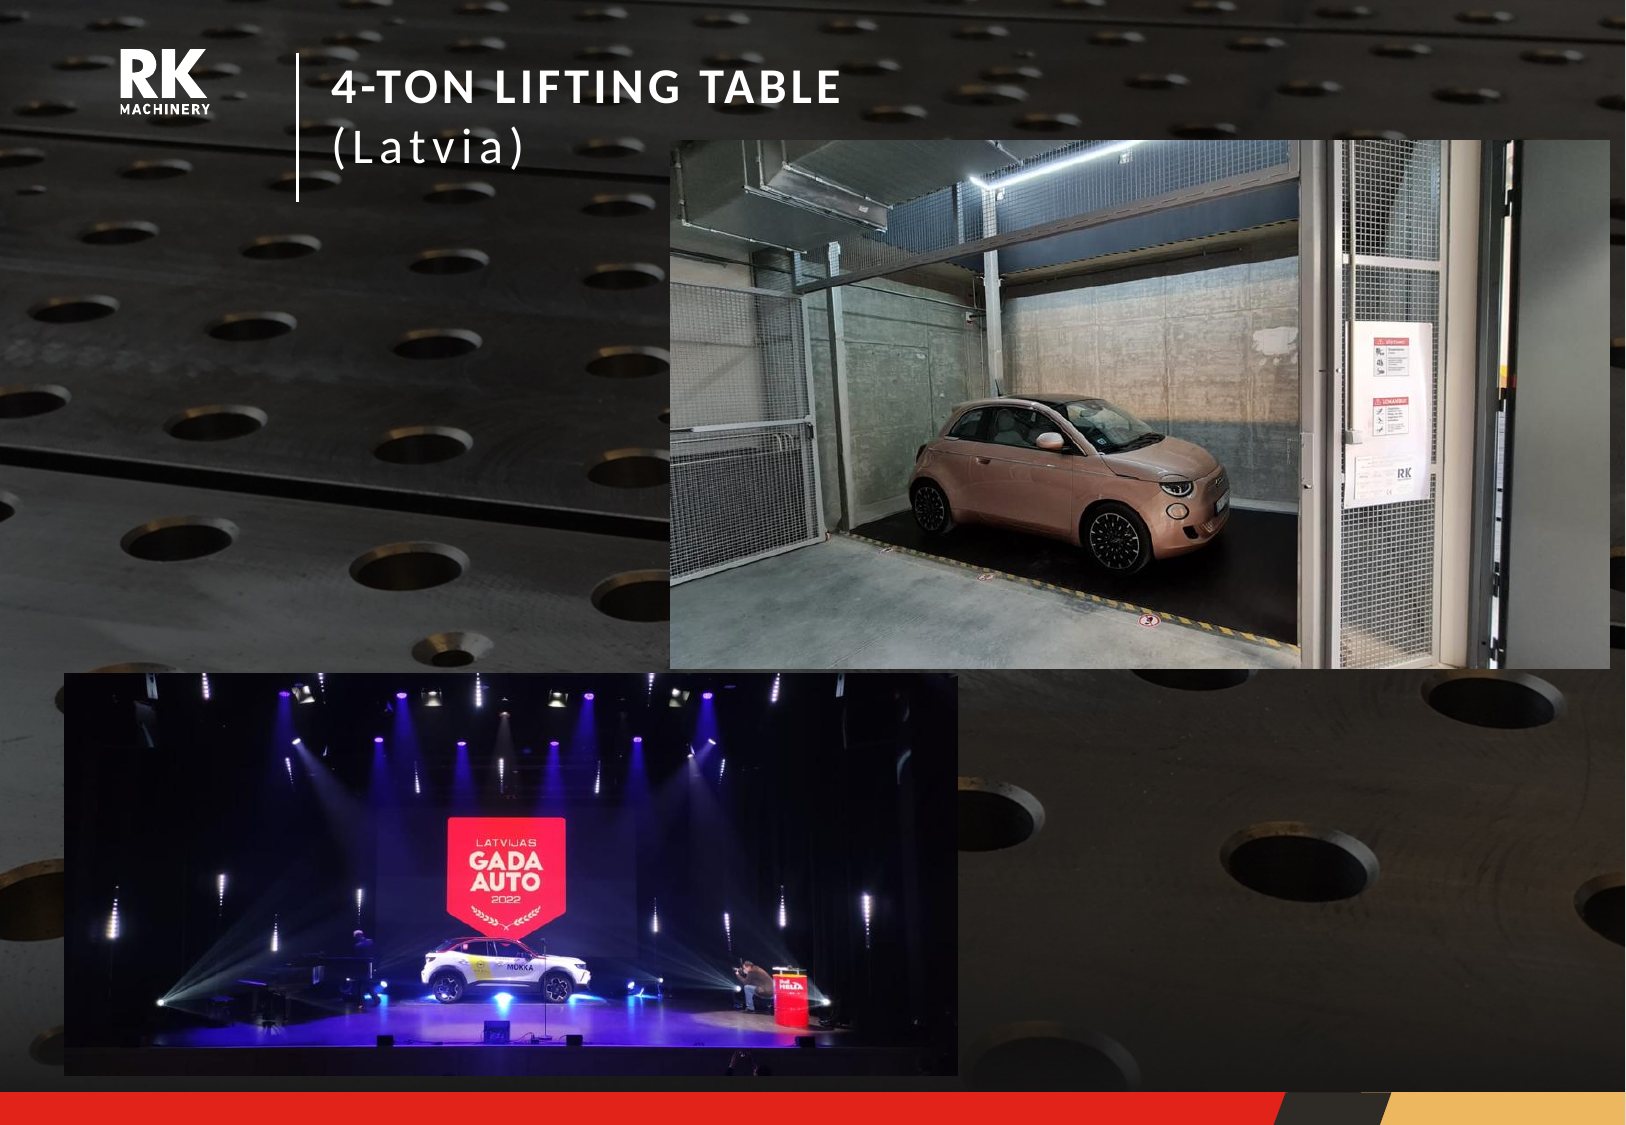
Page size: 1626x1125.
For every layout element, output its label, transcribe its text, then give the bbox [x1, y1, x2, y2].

text_box 4-TON LIFTING TABLE (Latvia) [316, 46, 1469, 181]
picture [0, 0, 1626, 1092]
